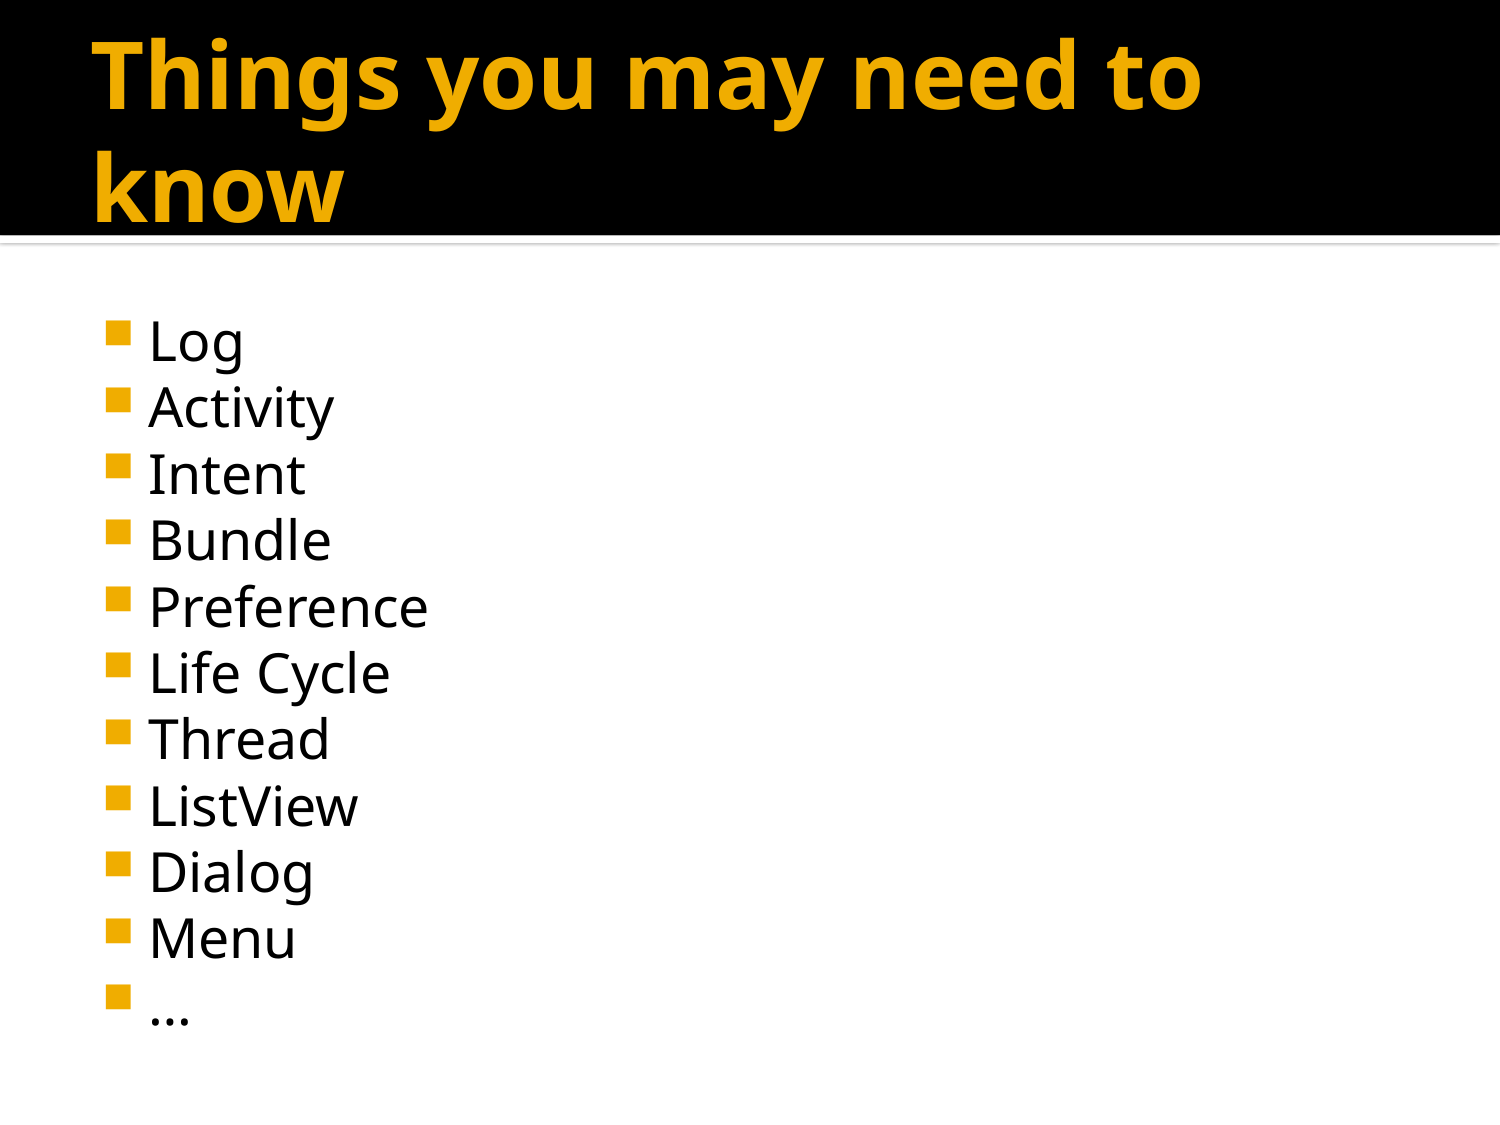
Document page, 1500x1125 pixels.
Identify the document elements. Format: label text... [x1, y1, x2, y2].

title Things you may need to know [75, 25, 1425, 231]
list Log Activity Intent Bundle Preference Life Cycle Thread ListView Dialog Menu … [75, 291, 1425, 1050]
